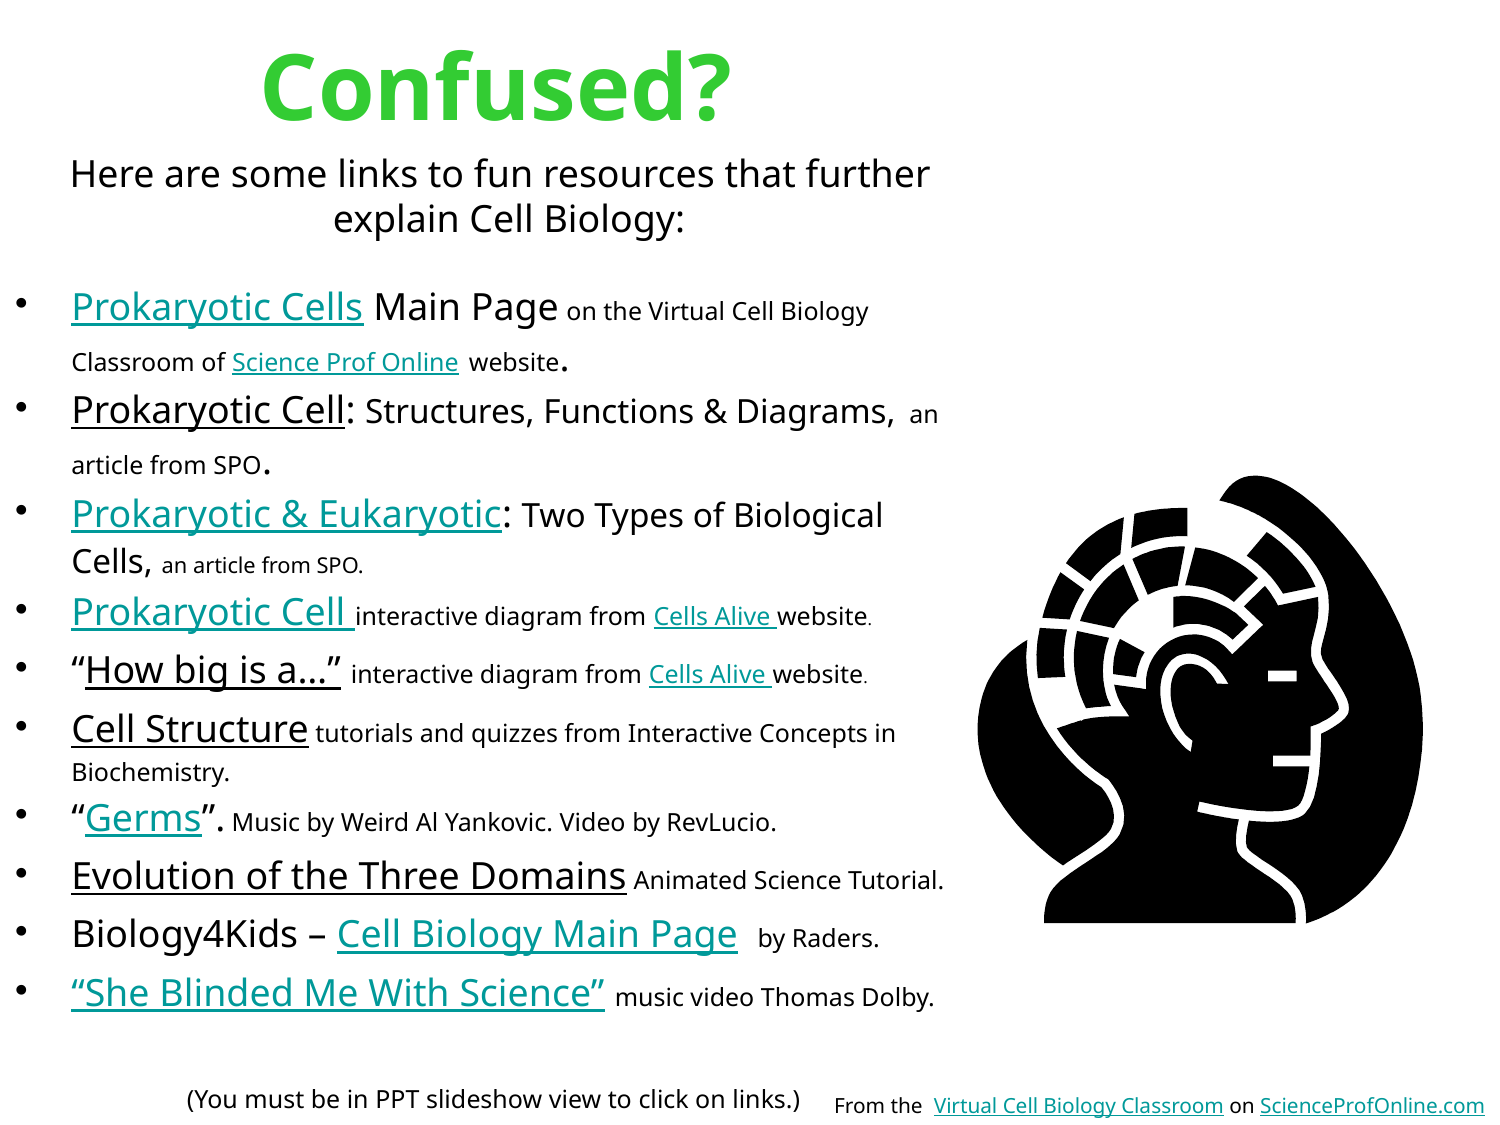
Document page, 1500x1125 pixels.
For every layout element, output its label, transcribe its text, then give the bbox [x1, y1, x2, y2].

picture [974, 474, 1426, 924]
list Confused? Here are some links to fun resources that further explain Cell Biology: Prokaryotic Cells Main Page on the Virtual Cell Biology Classroom of Science Prof Online website. Prokaryotic Cell: Structures, Functions & Diagrams, an article from SPO. Prokaryotic & Eukaryotic: Two Types of Biological Cells, an article from SPO. Prokaryotic Cell interactive diagram from Cells Alive website. “How big is a…” interactive diagram from Cells Alive website. Cell Structure tutorials and quizzes from Interactive Concepts in Biochemistry. “Germs”. Music by Weird Al Yankovic. Video by RevLucio. Evolution of the Three Domains Animated Science Tutorial. Biology4Kids – Cell Biology Main Page by Raders. “She Blinded Me With Science” music video Thomas Dolby. (You must be in PPT slideshow view to click on links.) [0, 0, 963, 1075]
text_box From the Virtual Cell Biology Classroom on ScienceProfOnline.com [737, 1084, 1500, 1125]
